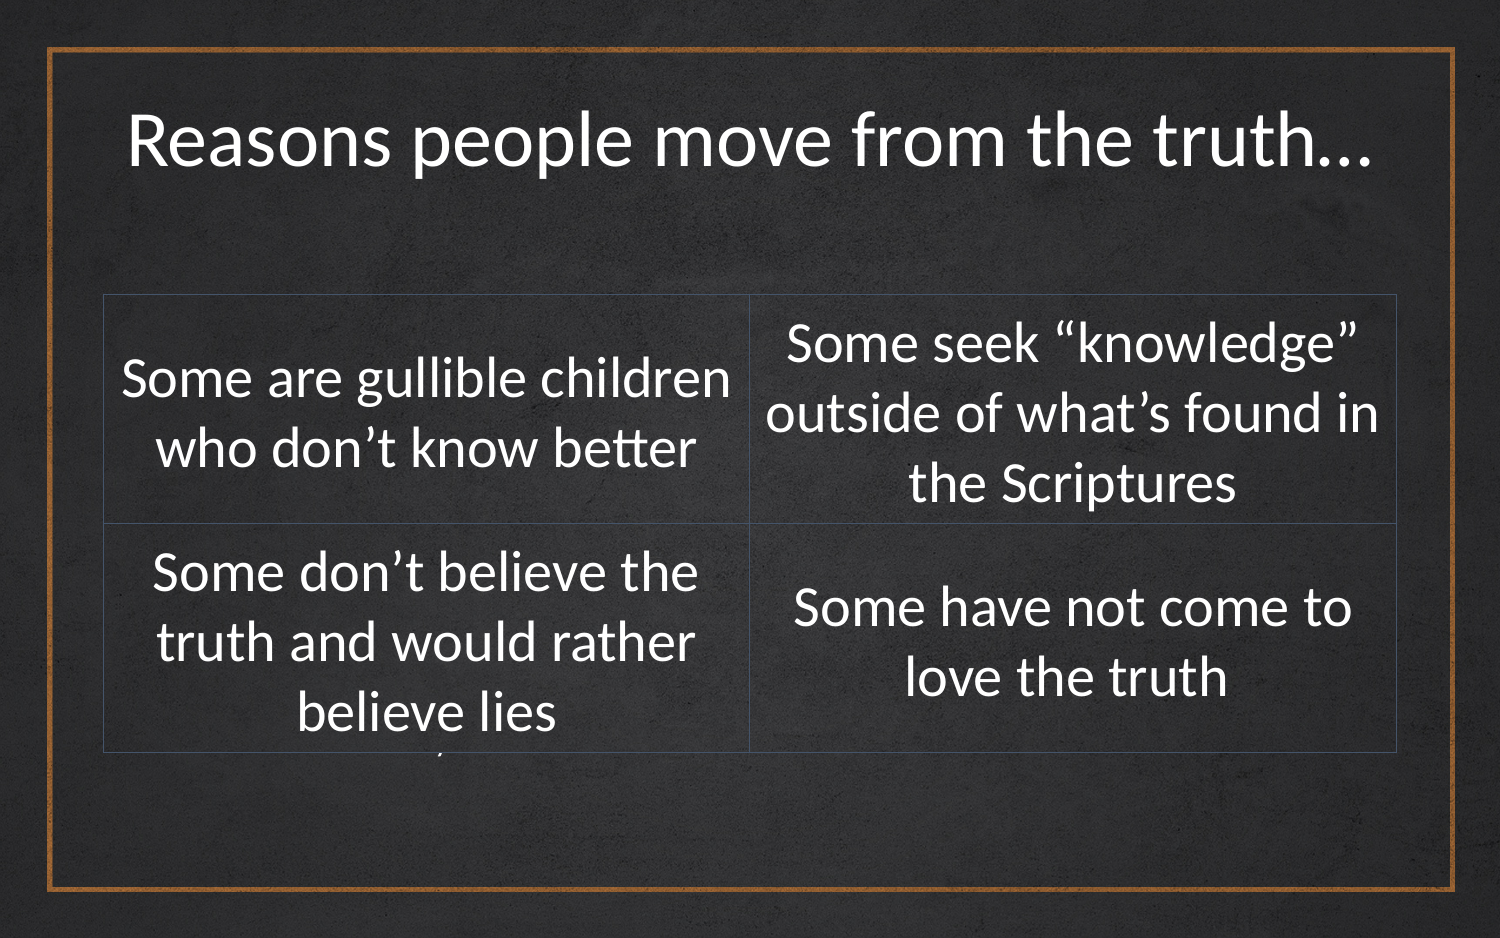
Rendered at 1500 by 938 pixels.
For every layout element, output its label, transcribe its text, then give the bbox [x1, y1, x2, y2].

title Reasons people move from the truth… [103, 49, 1397, 232]
text_box Some have not come to love the truth [749, 523, 1397, 753]
picture [0, 0, 1500, 938]
text_box Some seek “knowledge” outside of what’s found in the Scriptures [749, 294, 1397, 523]
text_box Some don’t believe the truth and would rather believe lies [103, 523, 749, 753]
text_box Some are gullible children who don’t know better [103, 294, 749, 523]
